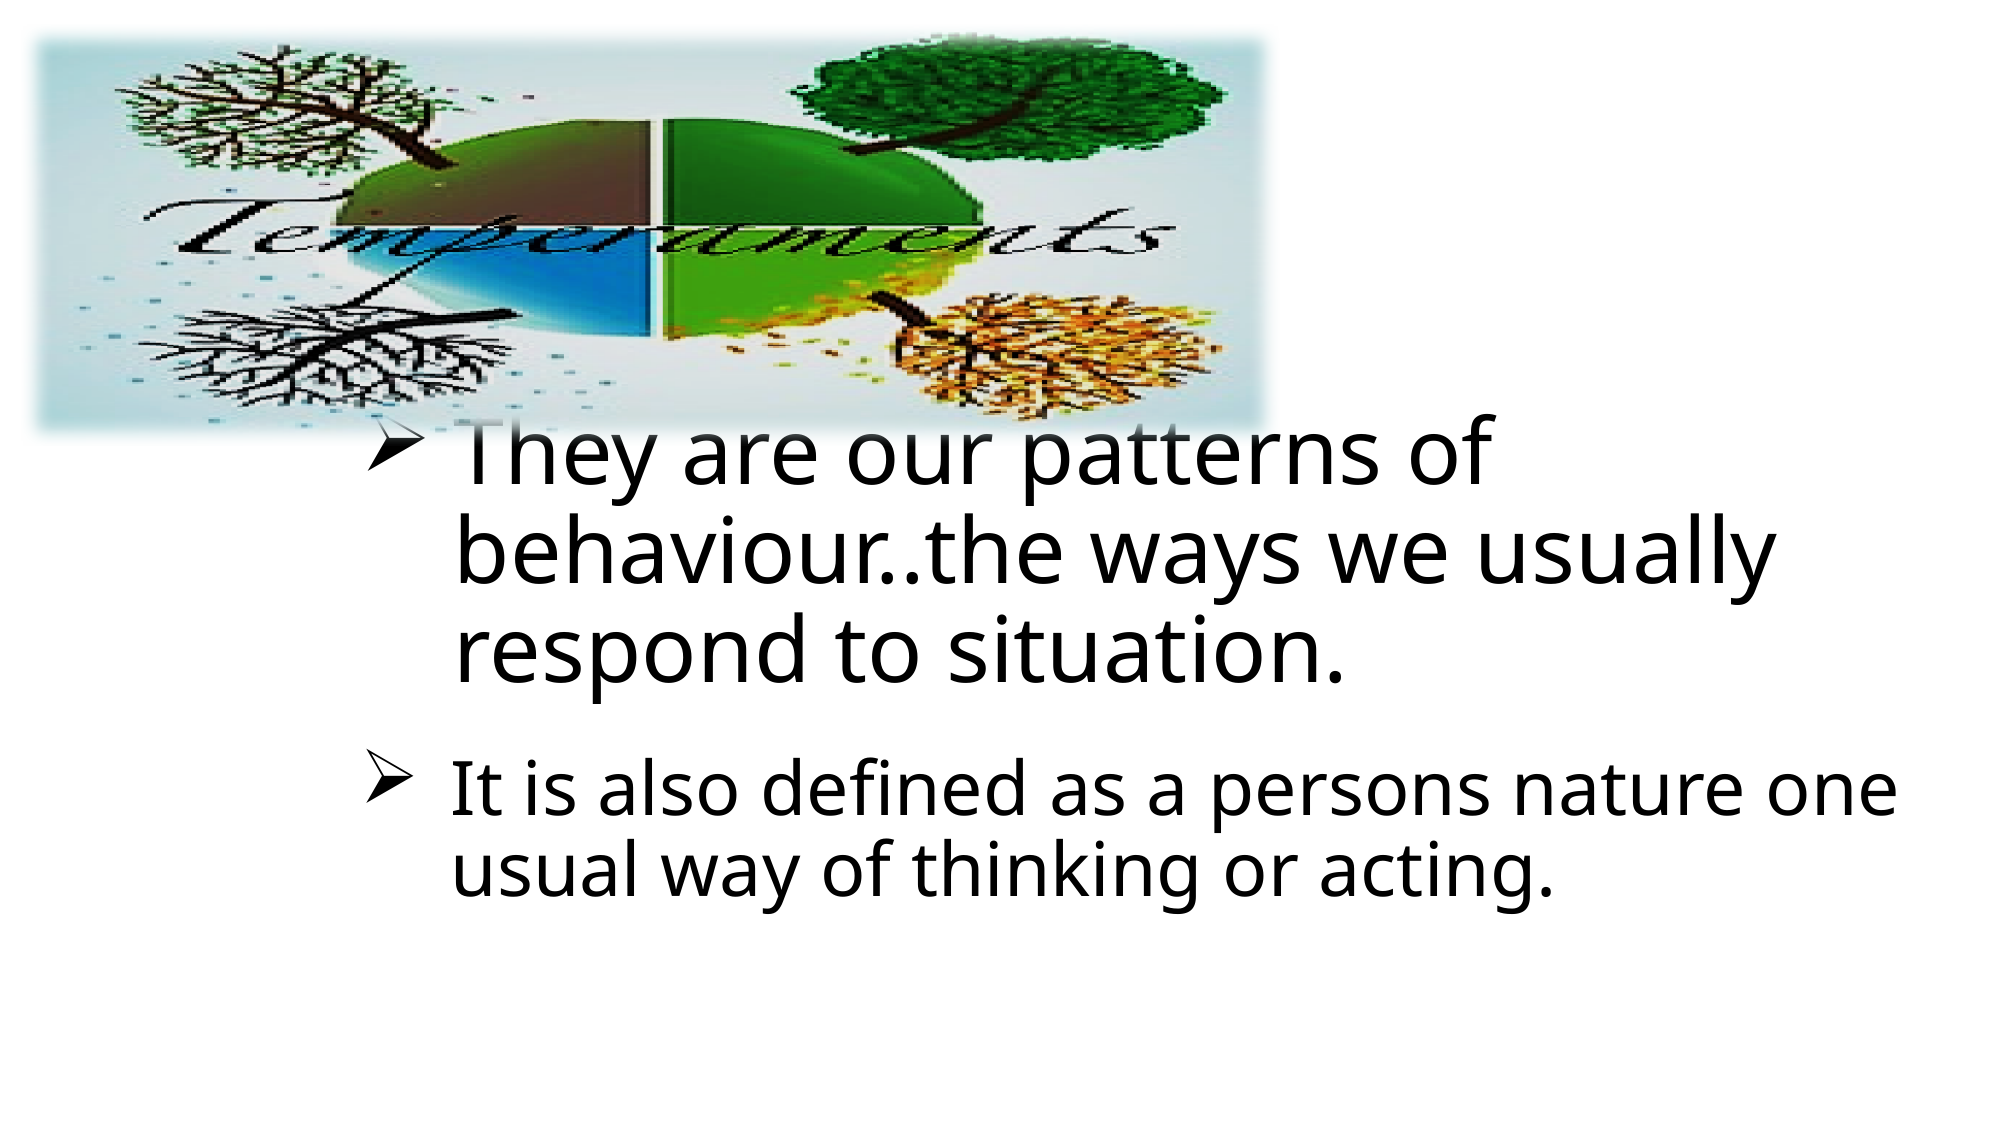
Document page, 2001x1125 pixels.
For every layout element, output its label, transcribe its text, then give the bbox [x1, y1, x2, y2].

text_box It is also defined as a persons nature one usual way of thinking or acting. [345, 722, 1922, 940]
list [21, 24, 1281, 446]
title They are our patterns of behaviour..the ways we usually respond to situation. [345, 445, 1922, 663]
